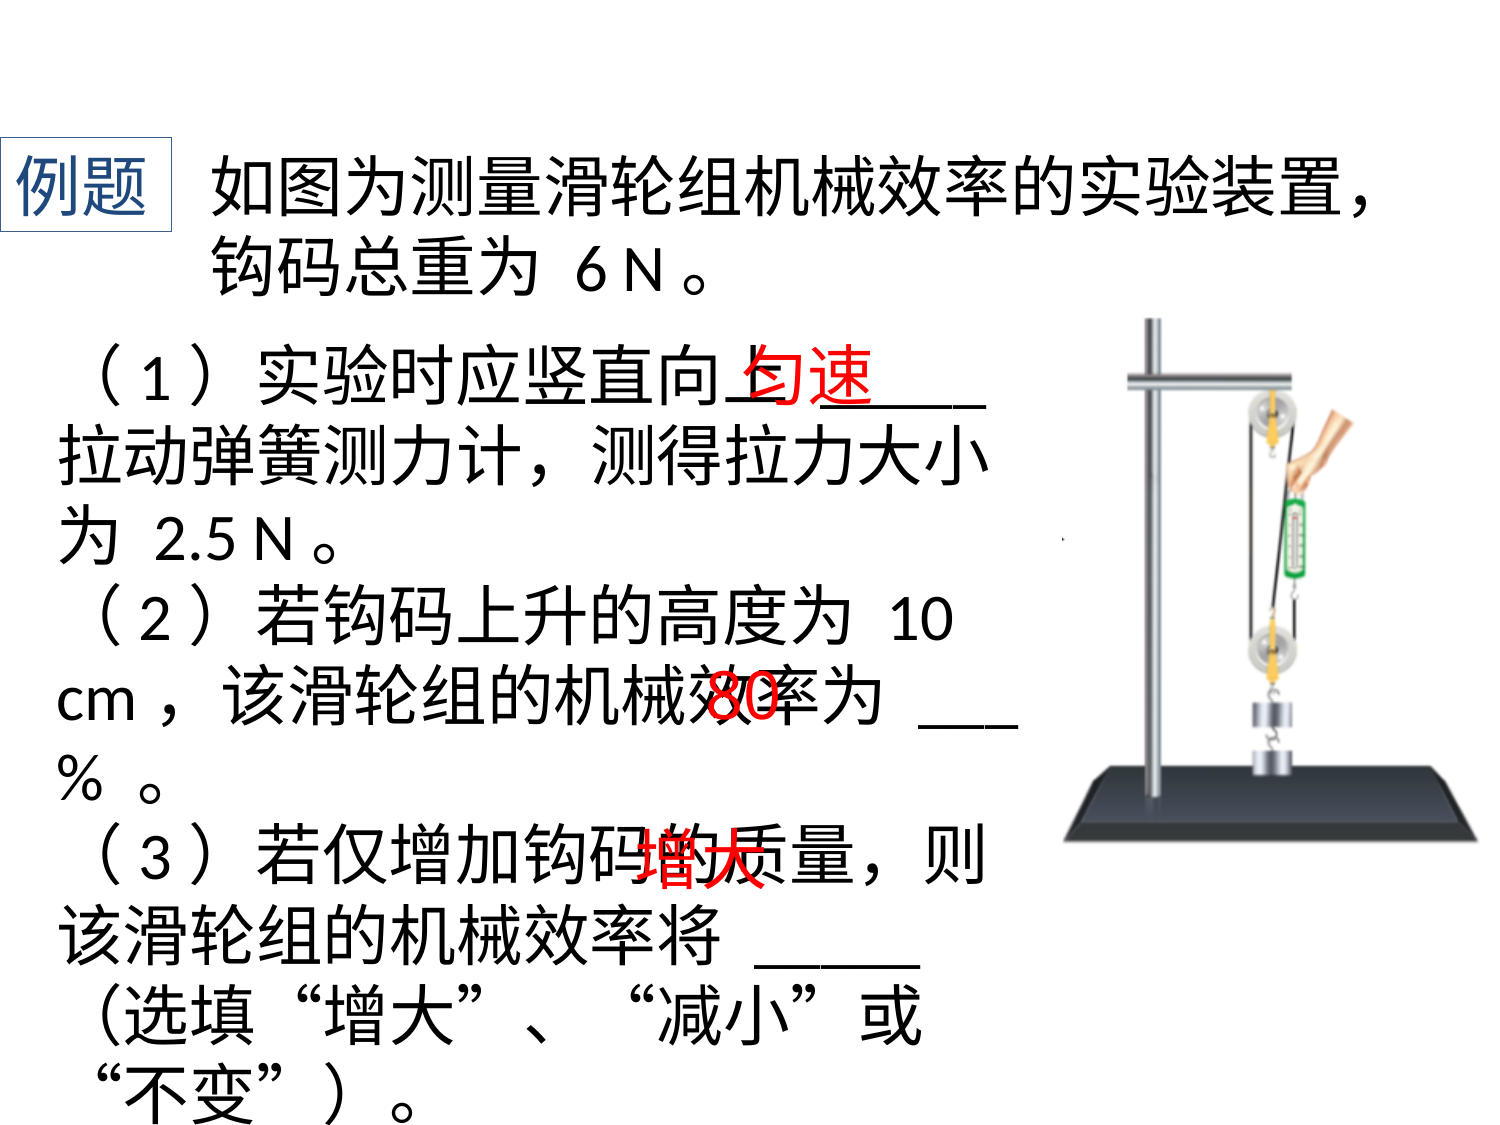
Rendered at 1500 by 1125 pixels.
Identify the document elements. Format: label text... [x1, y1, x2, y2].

text_box 匀速 [726, 326, 904, 421]
text_box （1）实验时应竖直向上 _____ 拉动弹簧测力计，测得拉力大小为 2.5 N。 （2）若钩码上升的高度为 10 cm，该滑轮组的机械效率为 ___ %﻿﻿﻿﻿﻿﻿﻿﻿ 。 （3）若仅增加钩码的质量，则该滑轮组的机械效率将 _____（选填“增大”、“减小”或“不变”）。 [41, 326, 1063, 1125]
text_box 如图为测量滑轮组机械效率的实验装置，钩码总重为 6 N。 [194, 137, 1471, 312]
picture [1062, 290, 1500, 877]
text_box 增大 [620, 810, 798, 906]
text_box 80 [690, 645, 809, 740]
text_box 例题 [0, 137, 172, 232]
